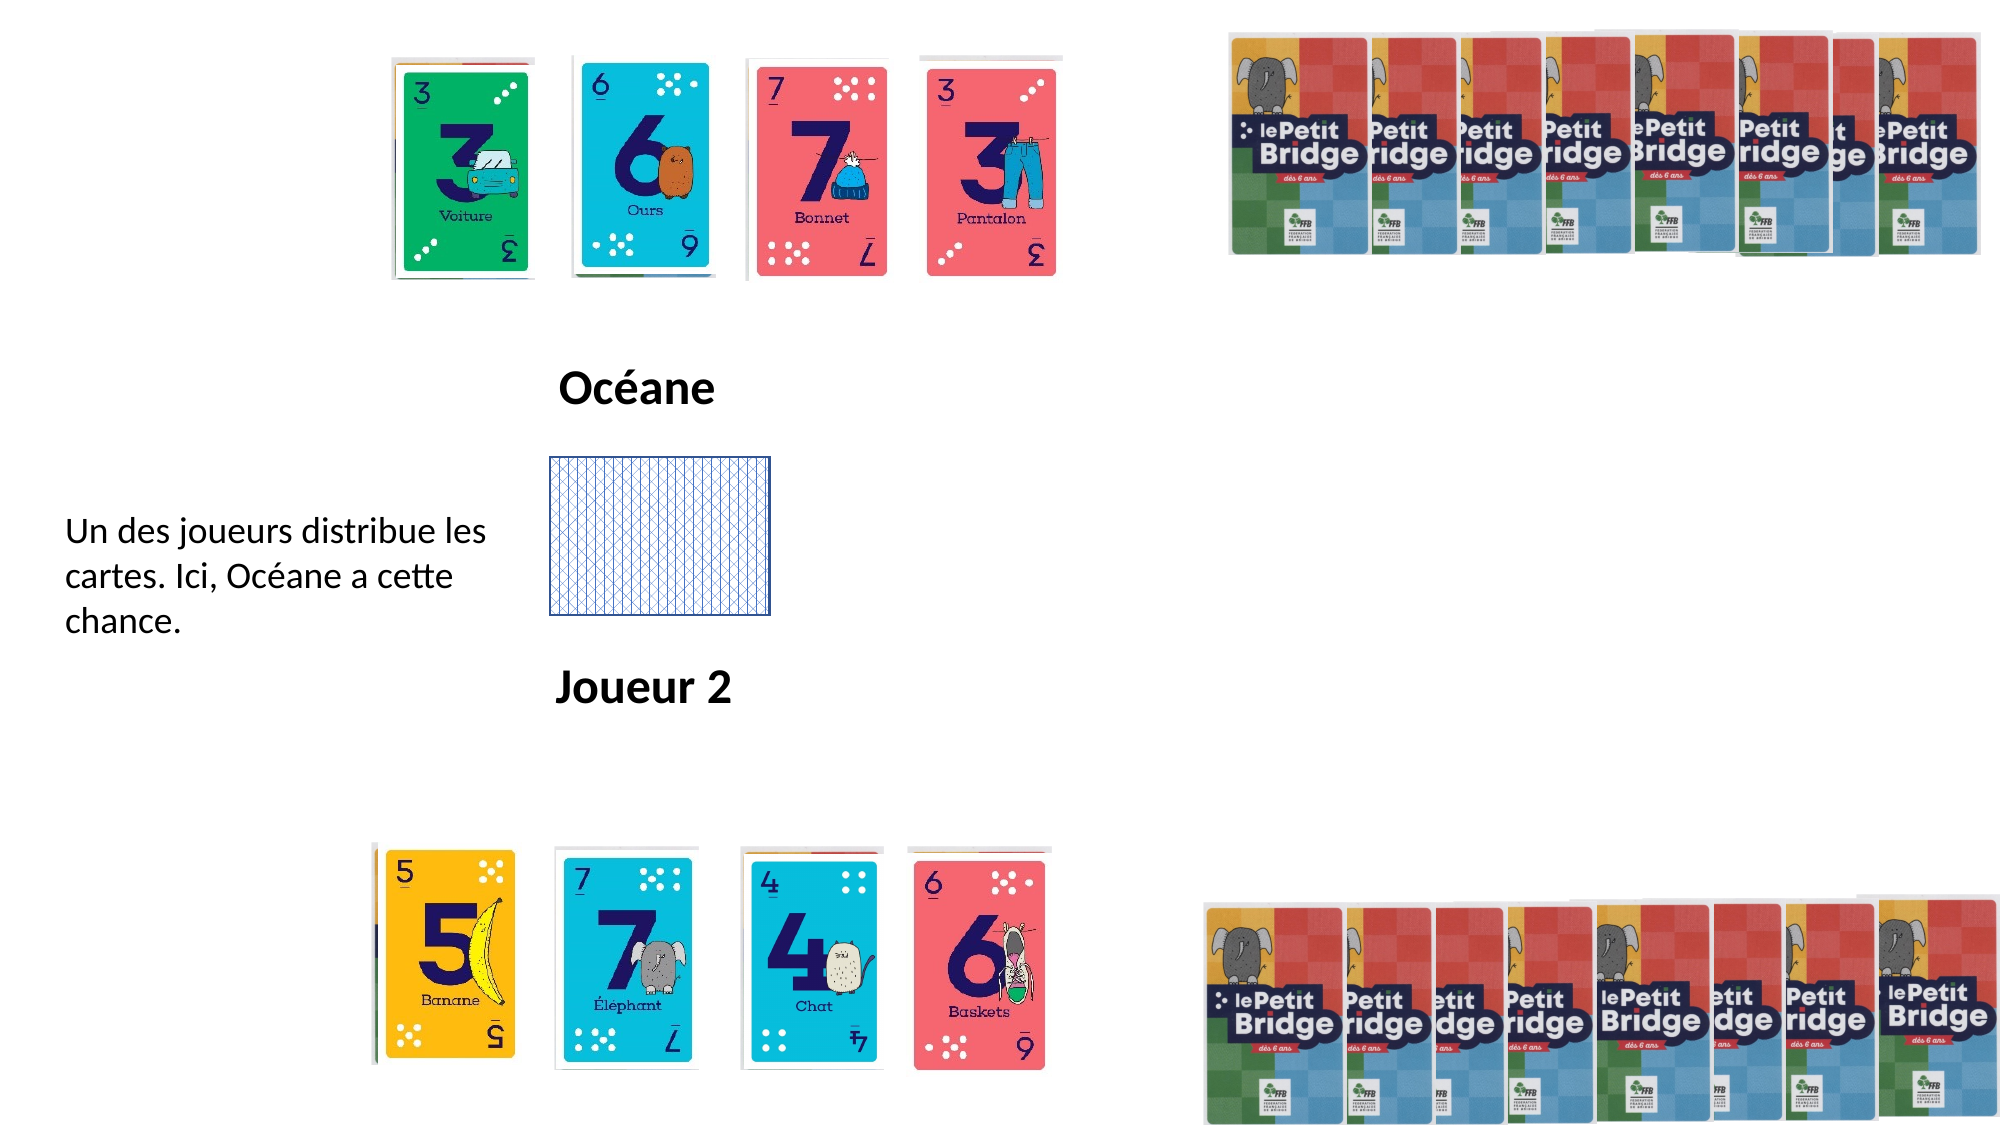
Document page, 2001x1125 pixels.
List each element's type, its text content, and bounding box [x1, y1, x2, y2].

text_box Océane [544, 346, 885, 422]
picture [554, 846, 699, 1070]
text_box Joueur 2 [540, 645, 749, 721]
picture [740, 846, 884, 1070]
text_box [549, 456, 771, 616]
picture [906, 846, 1052, 1077]
picture [390, 57, 535, 280]
text_box Un des joueurs distribue les cartes. Ici, Océane a cette chance. [50, 498, 551, 649]
picture [1228, 29, 1981, 257]
picture [1203, 894, 2000, 1125]
picture [571, 55, 716, 278]
picture [745, 58, 895, 283]
picture [370, 842, 522, 1065]
picture [919, 55, 1063, 283]
